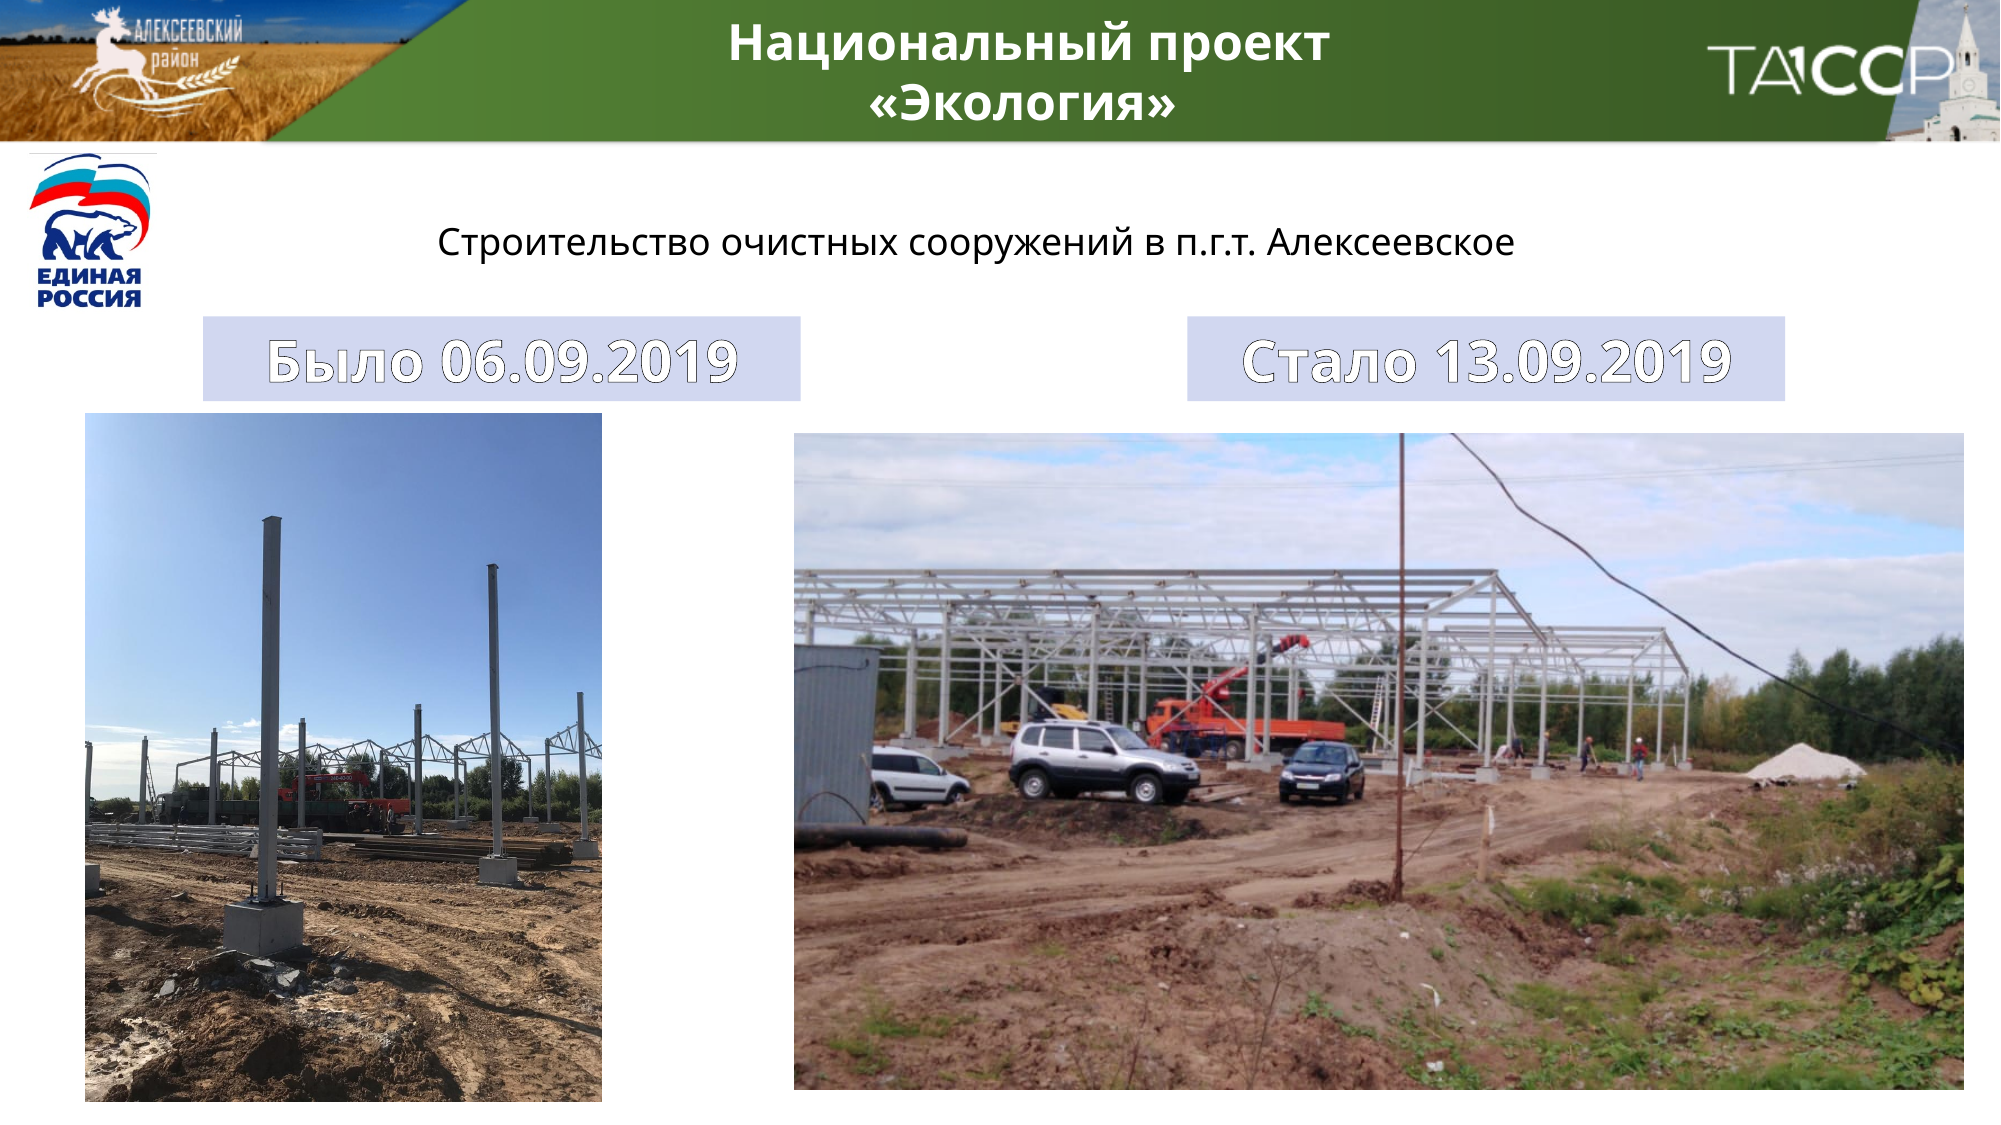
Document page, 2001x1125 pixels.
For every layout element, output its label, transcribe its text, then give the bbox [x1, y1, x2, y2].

text_box Стало 13.09.2019 [1187, 316, 1786, 402]
picture [793, 433, 1964, 1091]
picture [0, 0, 2000, 151]
picture [27, 152, 157, 314]
text_box Строительство очистных сооружений в п.г.т. Алексеевское [422, 210, 1532, 271]
text_box Было 06.09.2019 [203, 316, 801, 402]
picture [85, 413, 602, 1102]
